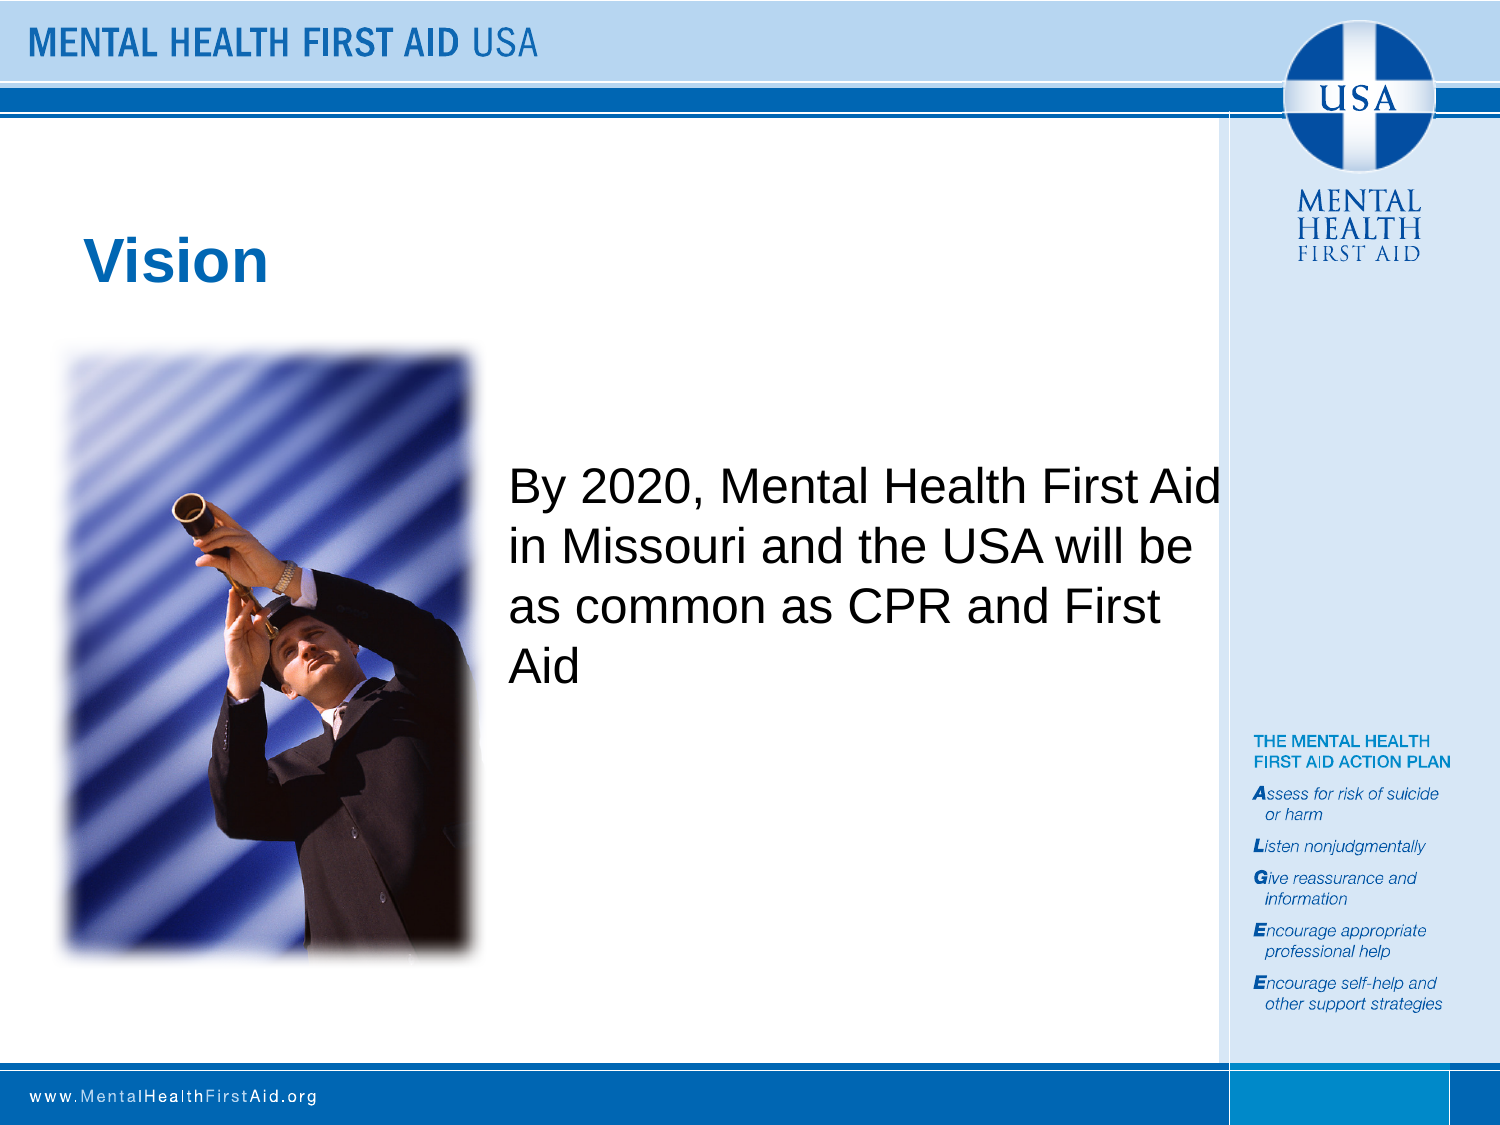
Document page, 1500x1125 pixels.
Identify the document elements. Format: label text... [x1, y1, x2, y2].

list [49, 337, 487, 969]
list By 2020, Mental Health First Aid in Missouri and the USA will be as common as CPR and First Aid [500, 299, 1238, 988]
title Vision [75, 115, 1425, 303]
